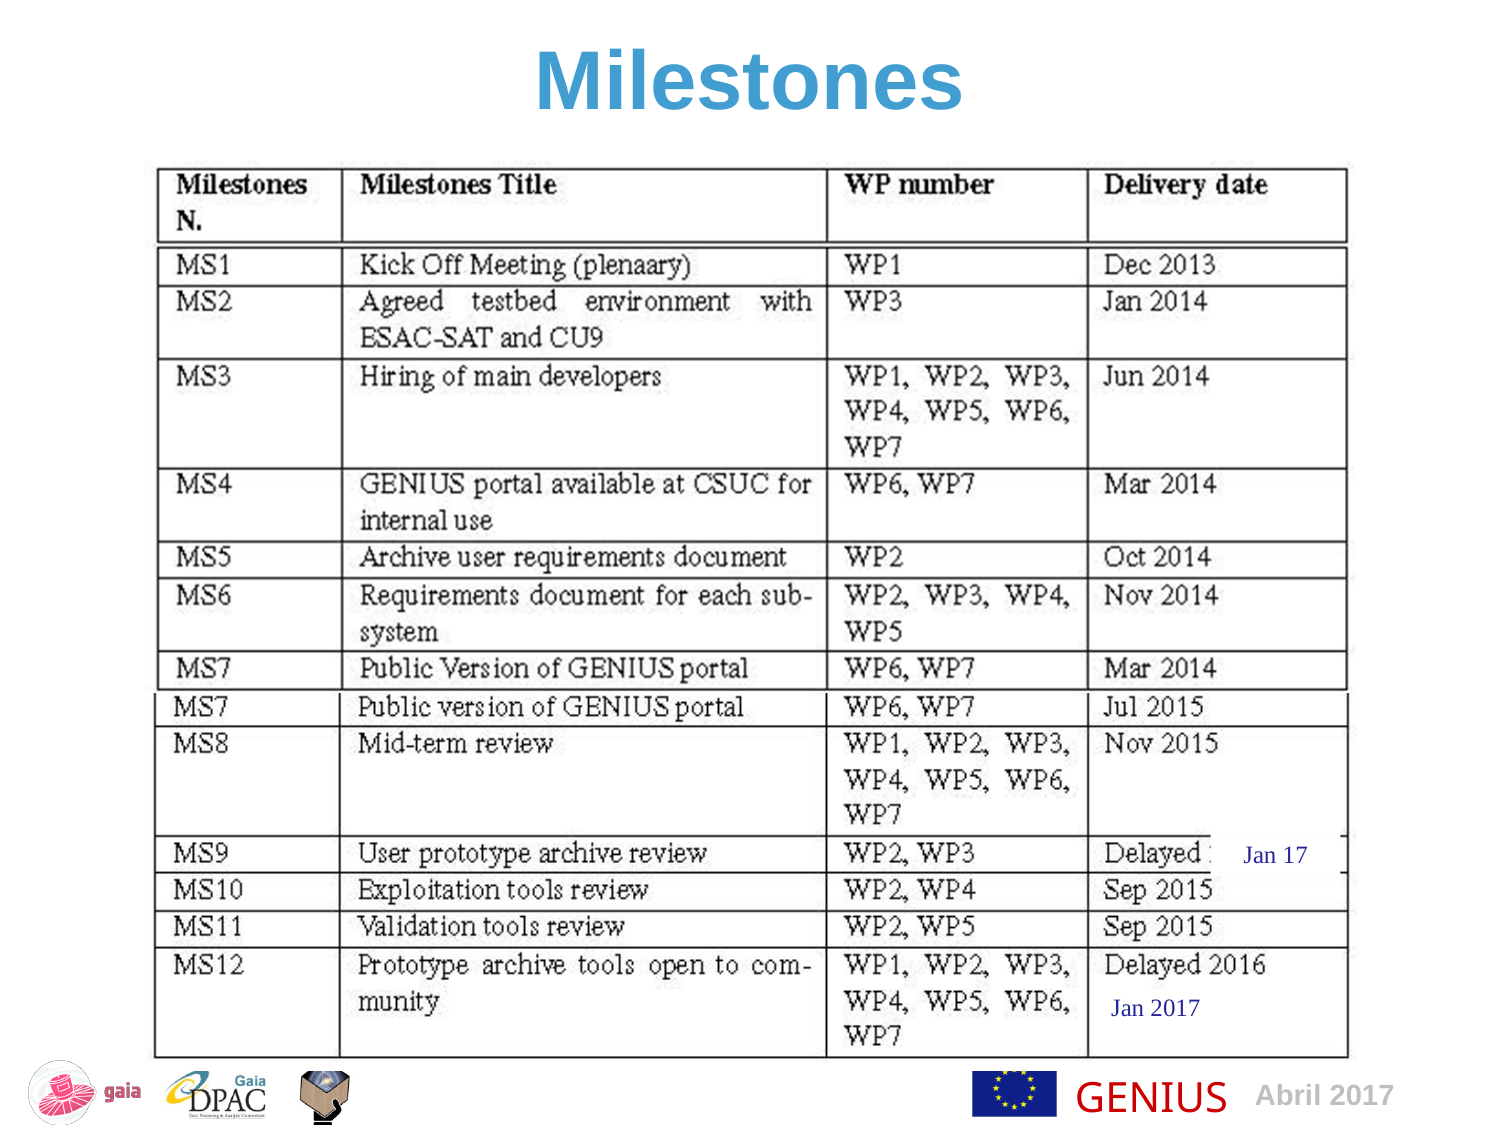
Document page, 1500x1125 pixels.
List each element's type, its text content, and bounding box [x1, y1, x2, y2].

text_box Milestones [74, 19, 1425, 154]
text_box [120, 152, 1403, 1071]
picture [165, 1071, 266, 1119]
table_cell WP7 [20, 1058, 149, 1125]
picture [289, 1071, 361, 1125]
picture [970, 1071, 1058, 1118]
